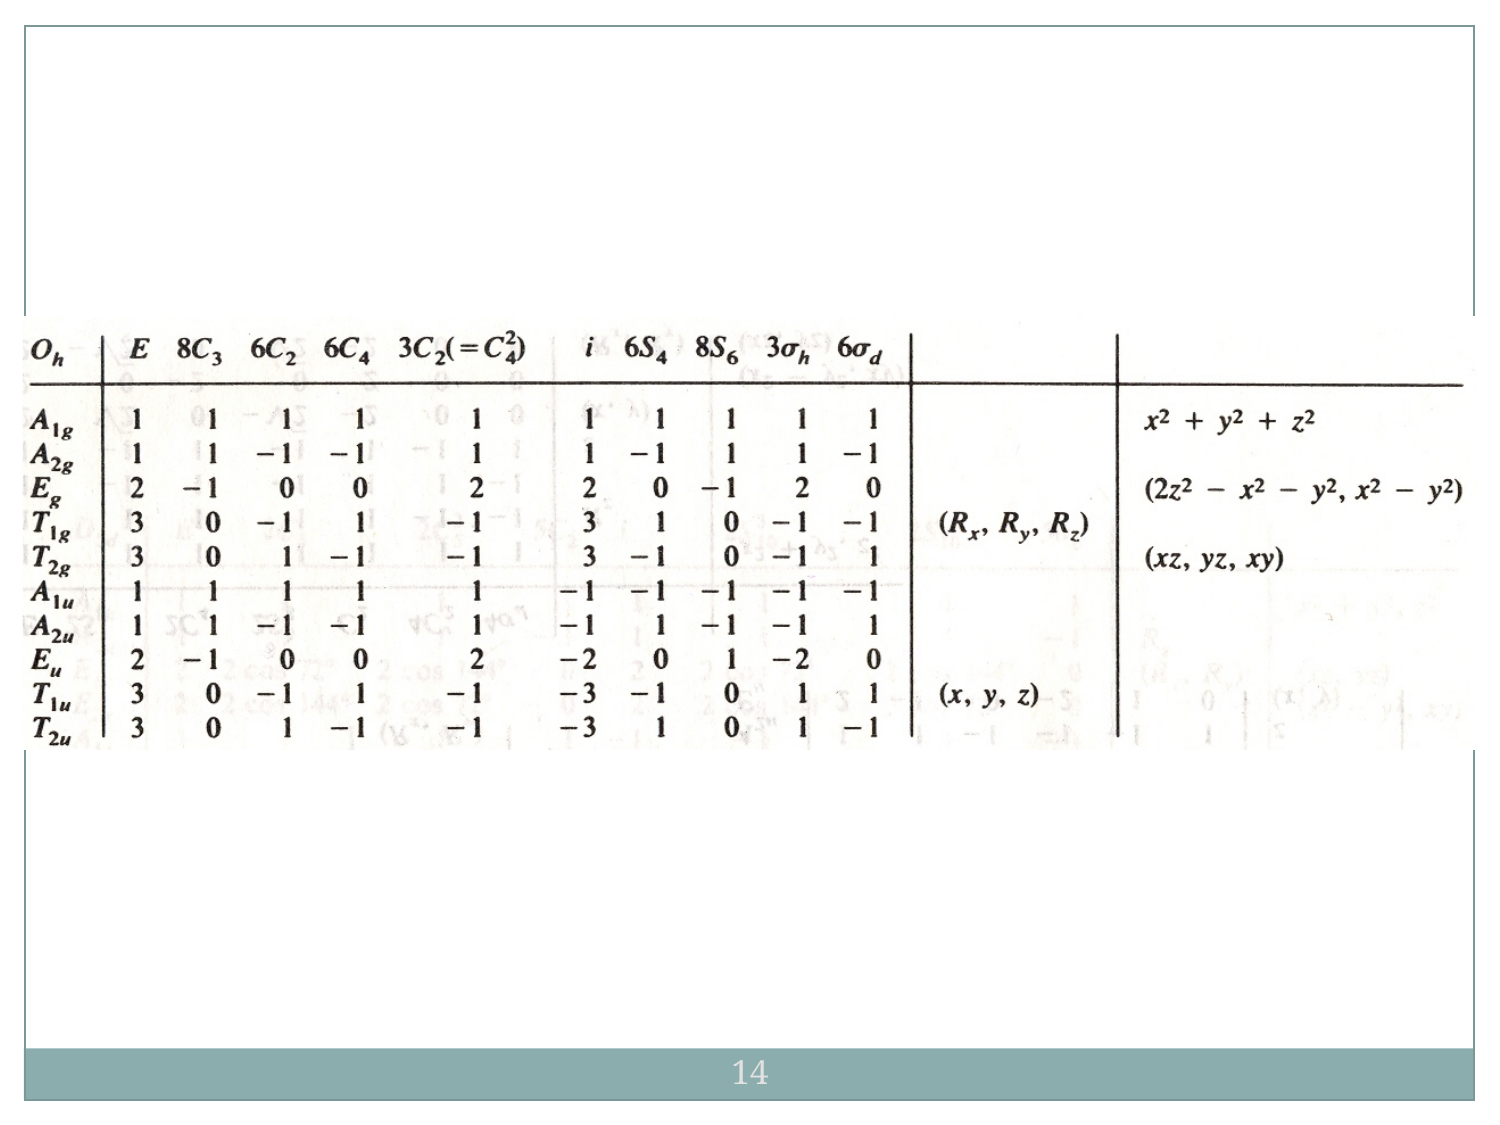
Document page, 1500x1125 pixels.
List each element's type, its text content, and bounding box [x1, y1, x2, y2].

picture [22, 316, 1477, 751]
slide_number 14 [699, 1037, 800, 1110]
